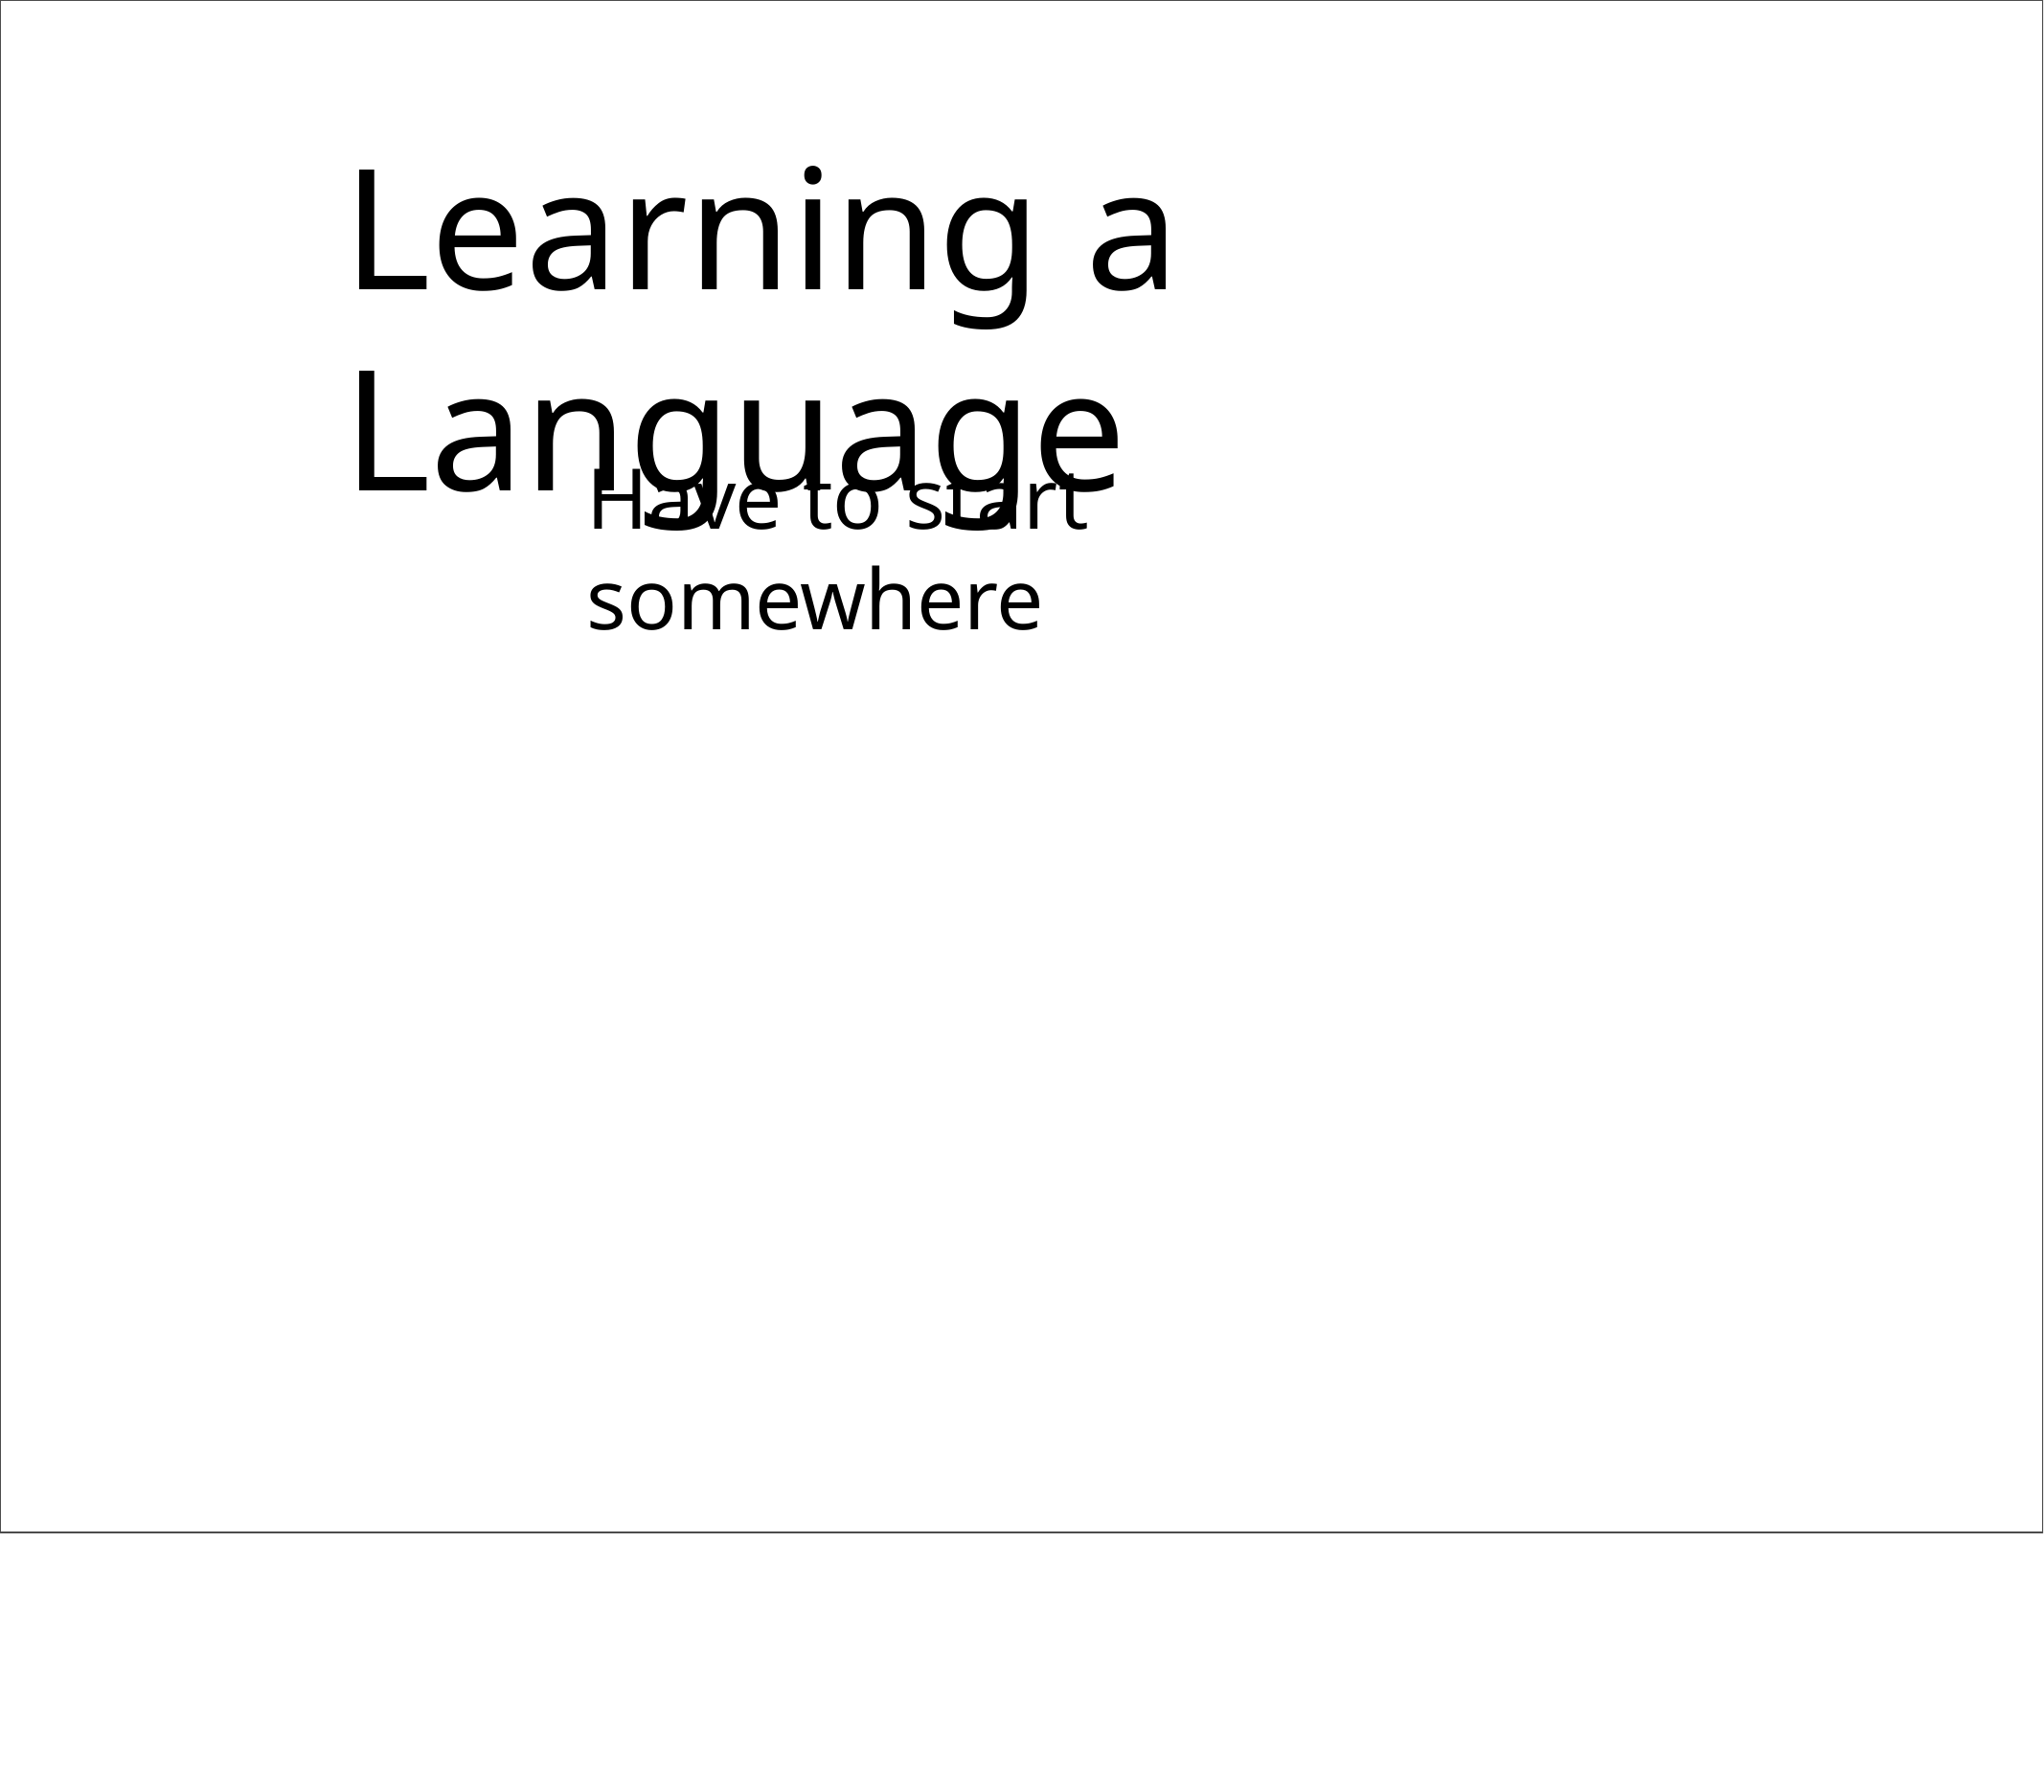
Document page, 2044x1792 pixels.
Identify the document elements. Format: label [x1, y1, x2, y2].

text_box [0, 0, 2044, 1532]
